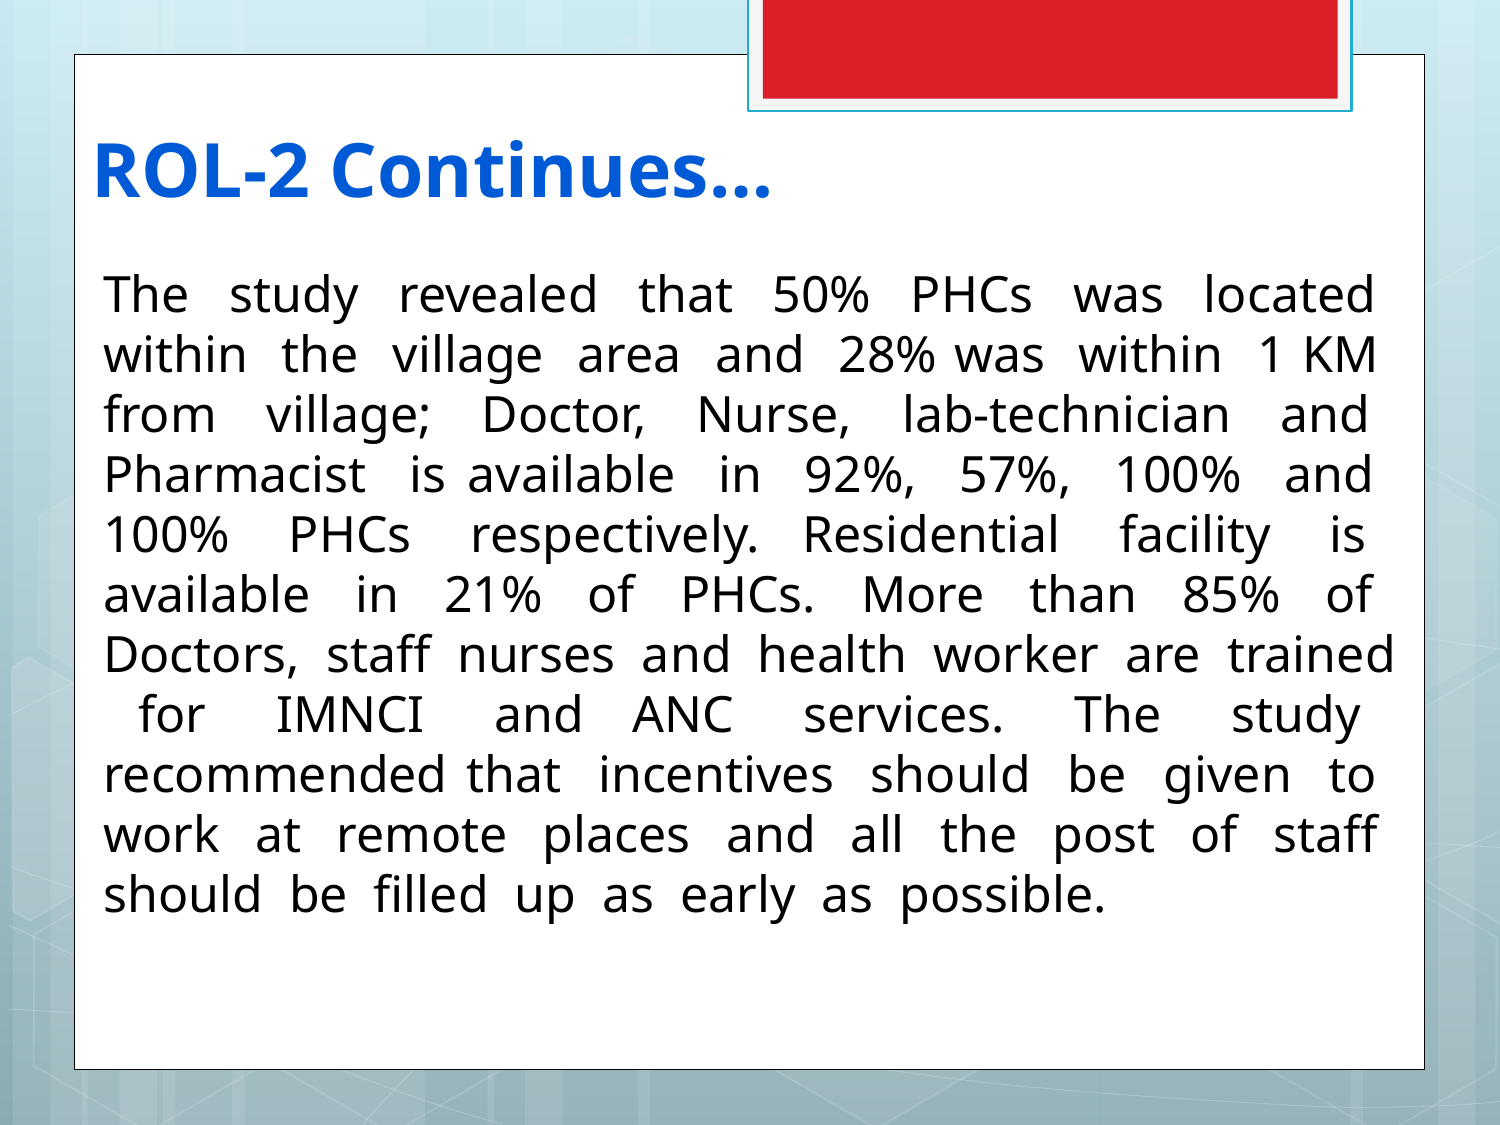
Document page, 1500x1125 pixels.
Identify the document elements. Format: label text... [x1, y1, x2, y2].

title ROL-2 Continues… [76, 113, 1436, 221]
text_box The study revealed that 50% PHCs was located within the village area and 28% was within 1 KM from village; Doctor, Nurse, lab-technician and Pharmacist is available in 92%, 57%, 100% and 100% PHCs respectively. Residential facility is available in 21% of PHCs. More than 85% of Doctors, staff nurses and health worker are trained for IMNCI and ANC services. The study recommended that incentives should be given to work at remote places and all the post of staff should be filled up as early as possible. [88, 255, 1412, 931]
